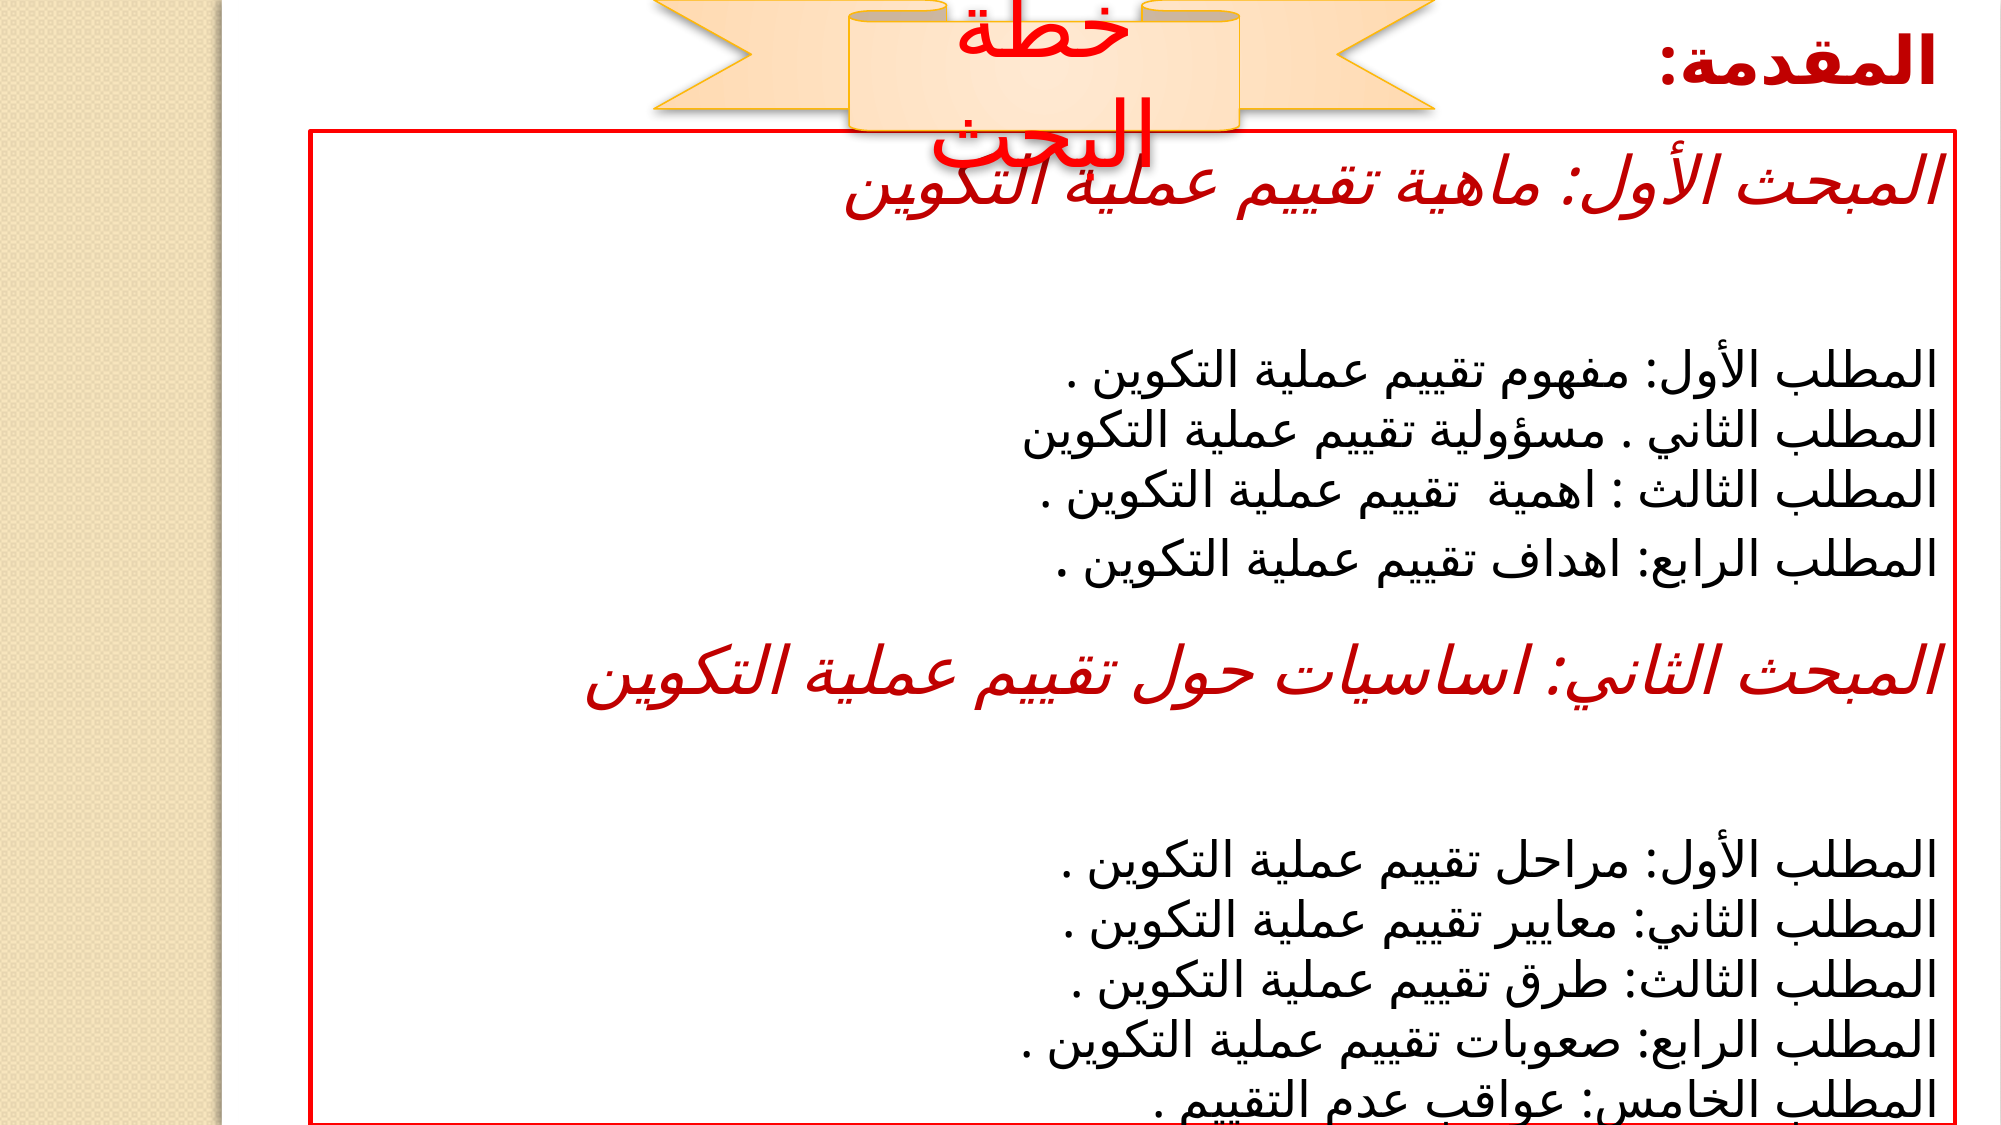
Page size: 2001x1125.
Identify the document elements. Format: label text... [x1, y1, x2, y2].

text_box خطة البحث [653, 0, 1436, 132]
text_box المقدمة: المبحث الأول: ماهية تقييم عملية التكوين المطلب الأول: مفهوم تقييم عملية التكوين . المطلب الثاني . مسؤولية تقييم عملية التكوين المطلب الثالث : اهمية تقييم عملية التكوين . المطلب الرابع: اهداف تقييم عملية التكوين . المبحث الثاني: اساسيات حول تقييم عملية التكوين المطلب الأول: مراحل تقييم عملية التكوين . المطلب الثاني: معايير تقييم عملية التكوين . المطلب الثالث: طرق تقييم عملية التكوين . المطلب الرابع: صعوبات تقييم عملية التكوين . المطلب الخامس: عواقب عدم التقييم . خاتمة. [308, 129, 1957, 1125]
